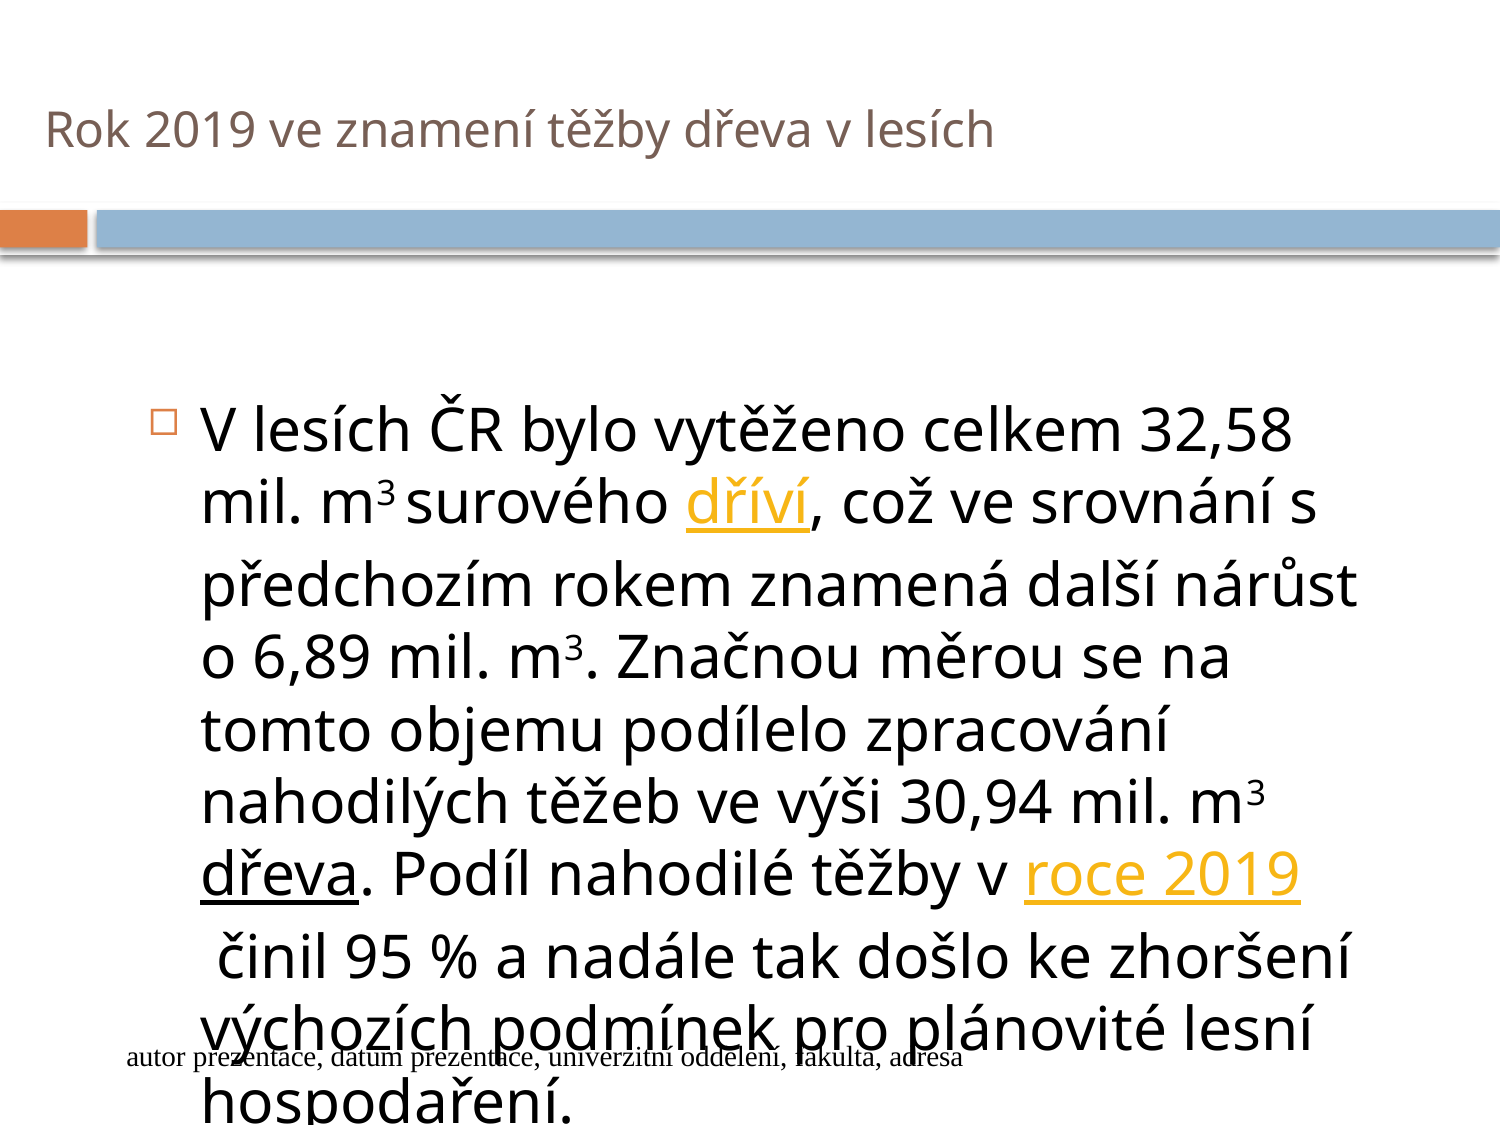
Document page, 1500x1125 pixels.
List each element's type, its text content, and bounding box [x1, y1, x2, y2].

list V lesích ČR bylo vytěženo celkem 32,58 mil. m3 surového dříví, což ve srovnání s předchozím rokem znamená další nárůst o 6,89 mil. m3. Značnou měrou se na tomto objemu podílelo zpracování nahodilých těžeb ve výši 30,94 mil. m3 dřeva. Podíl nahodilé těžby v roce 2019 činil 95 % a nadále tak došlo ke zhoršení výchozích podmínek pro plánovité lesní hospodaření. [133, 383, 1377, 1087]
footer autor prezentace, datum prezentace, univerzitní oddělení, fakulta, adresa [99, 1024, 990, 1085]
title Rok 2019 ve znamení těžby dřeva v lesích [29, 90, 1483, 166]
